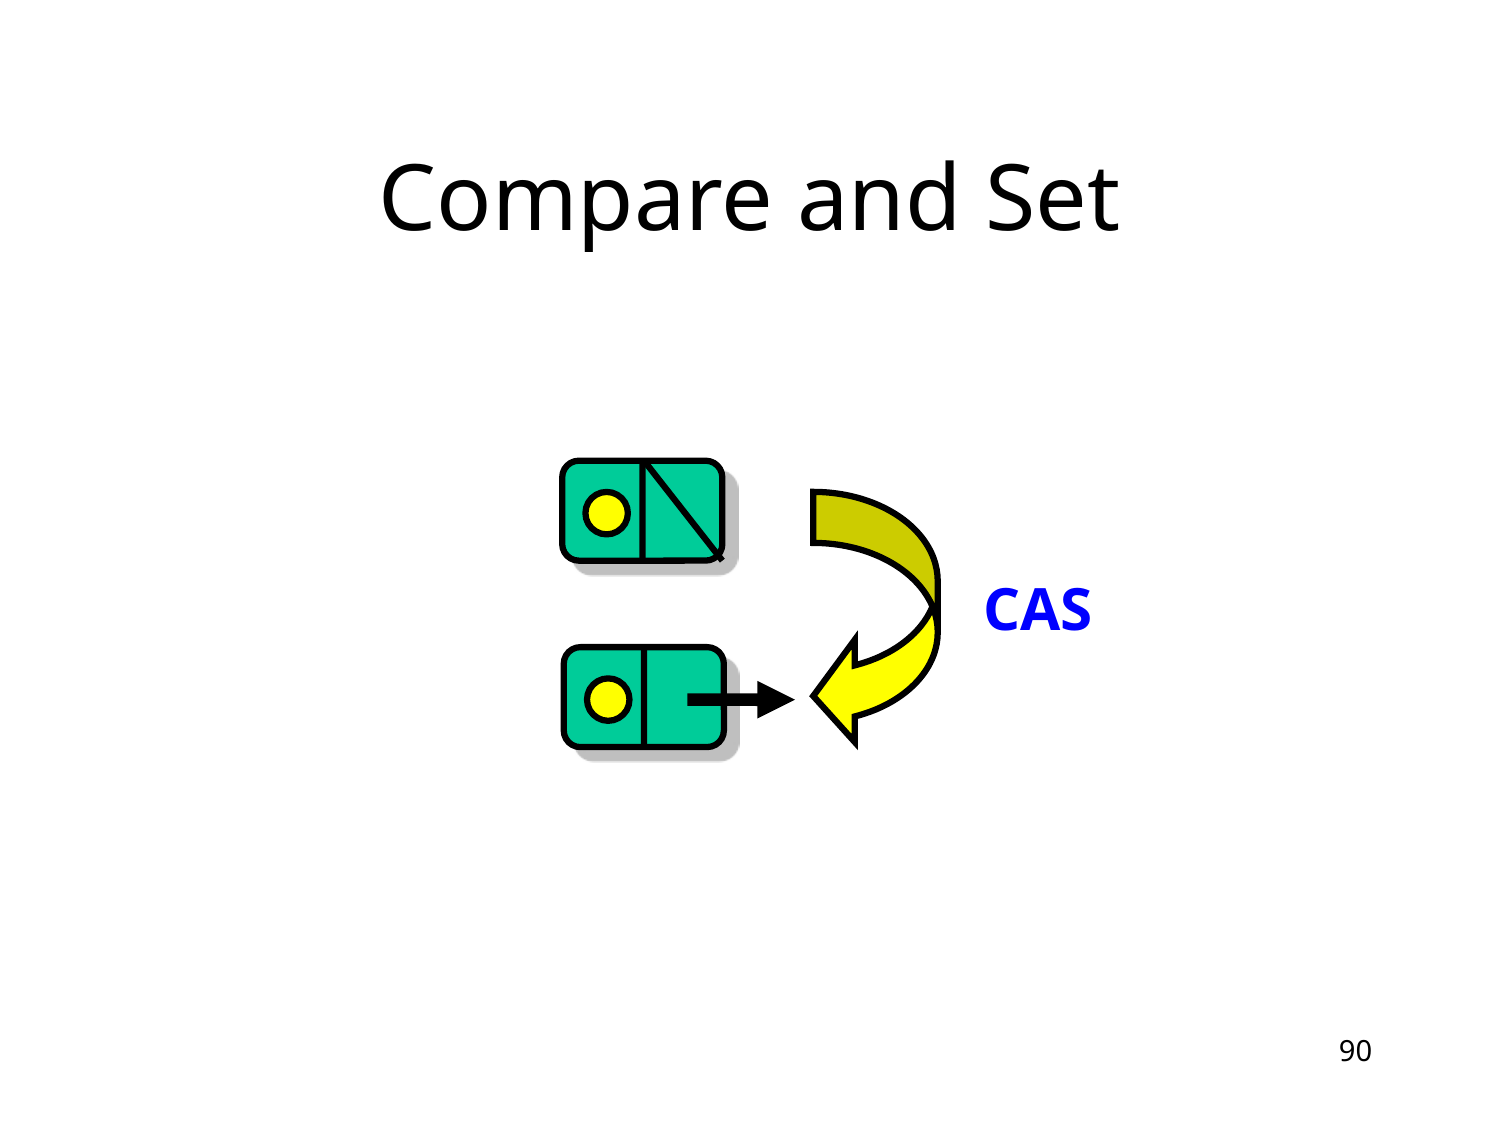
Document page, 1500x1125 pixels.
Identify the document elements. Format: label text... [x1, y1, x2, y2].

slide_number 90 [1074, 1024, 1388, 1101]
title Compare and Set [112, 99, 1388, 288]
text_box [561, 460, 939, 748]
text_box CAS [968, 564, 1108, 650]
